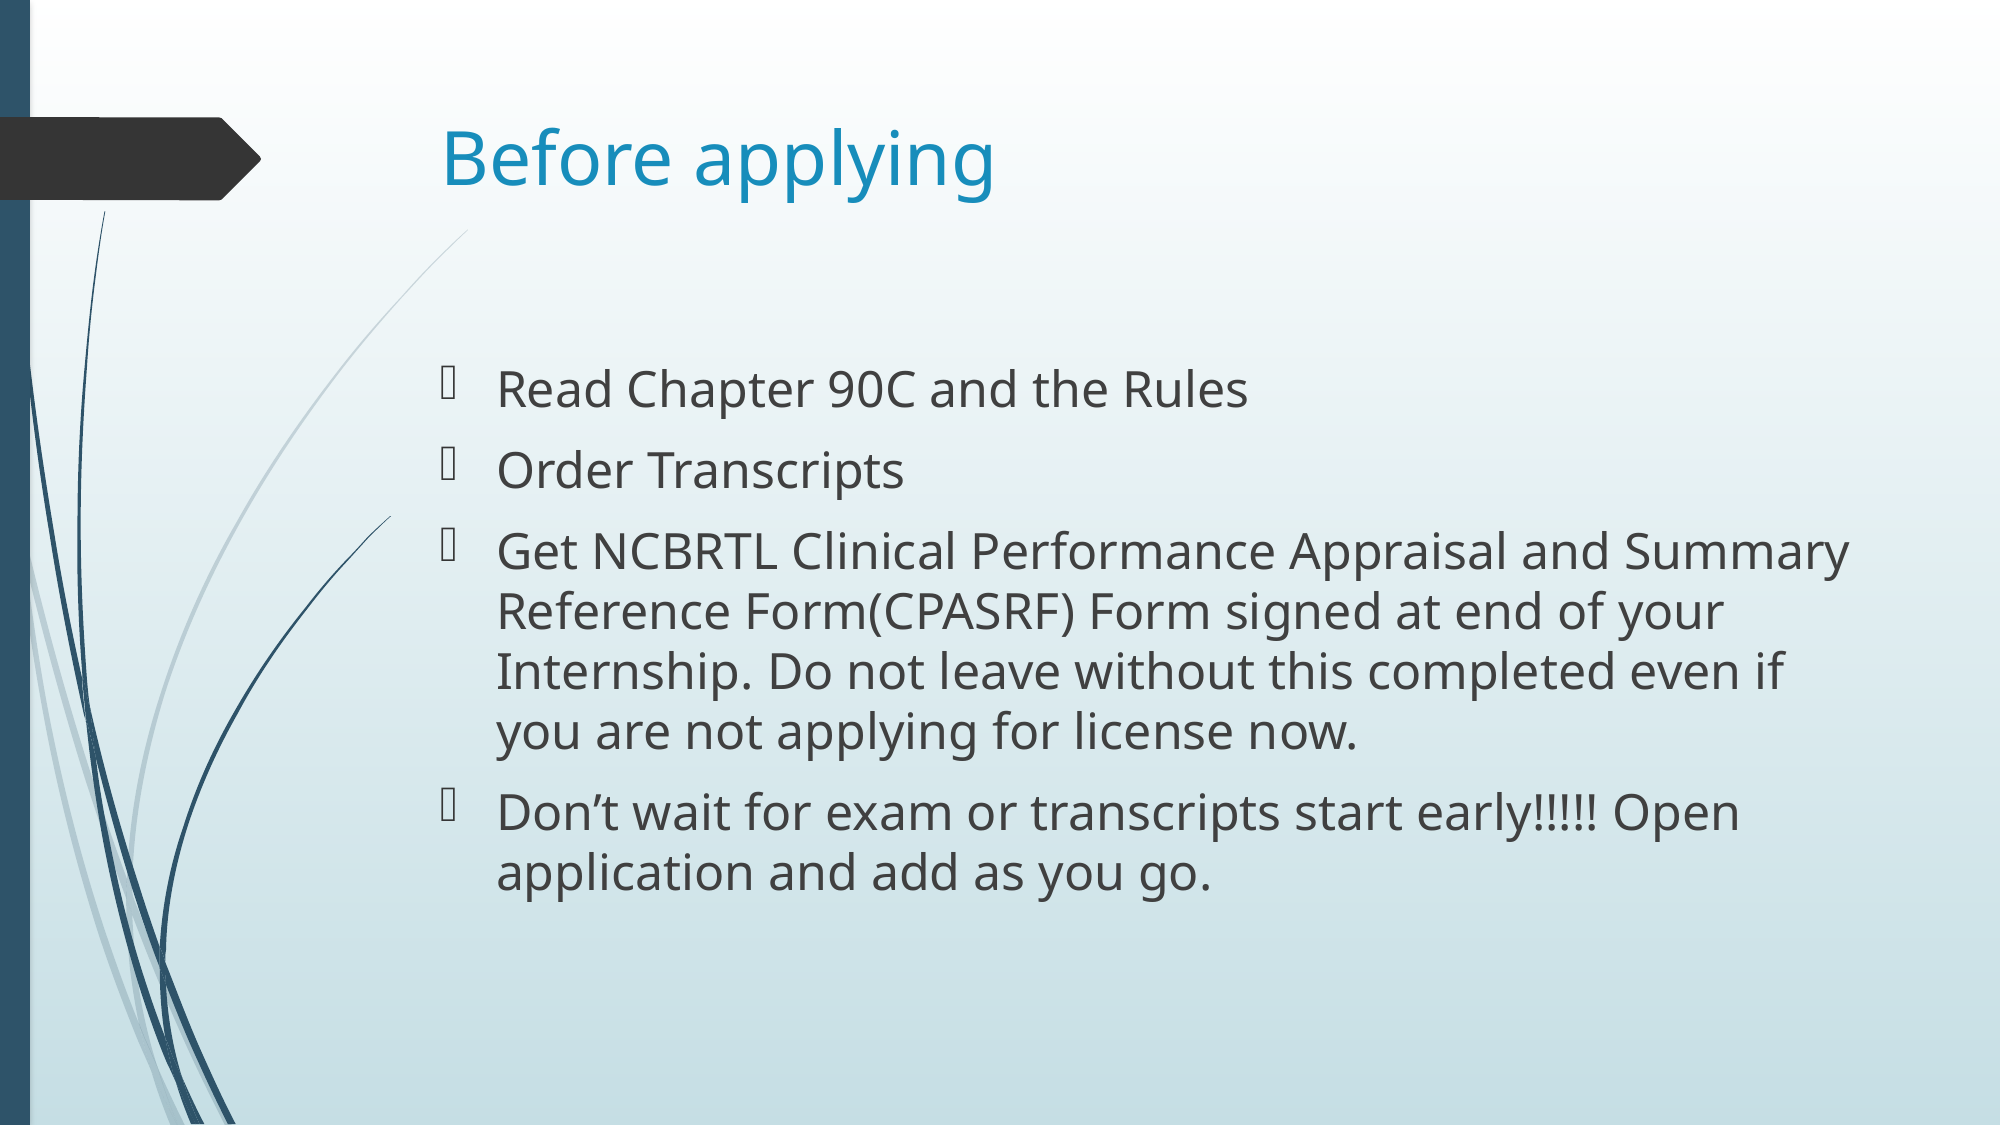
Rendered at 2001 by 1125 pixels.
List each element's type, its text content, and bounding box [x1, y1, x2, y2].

list Read Chapter 90C and the Rules Order Transcripts Get NCBRTL Clinical Performance Appraisal and Summary Reference Form(CPASRF) Form signed at end of your Internship. Do not leave without this completed even if you are not applying for license now. Don’t wait for exam or transcripts start early!!!!! Open application and add as you go. [424, 350, 1888, 970]
title Before applying [425, 102, 1888, 313]
